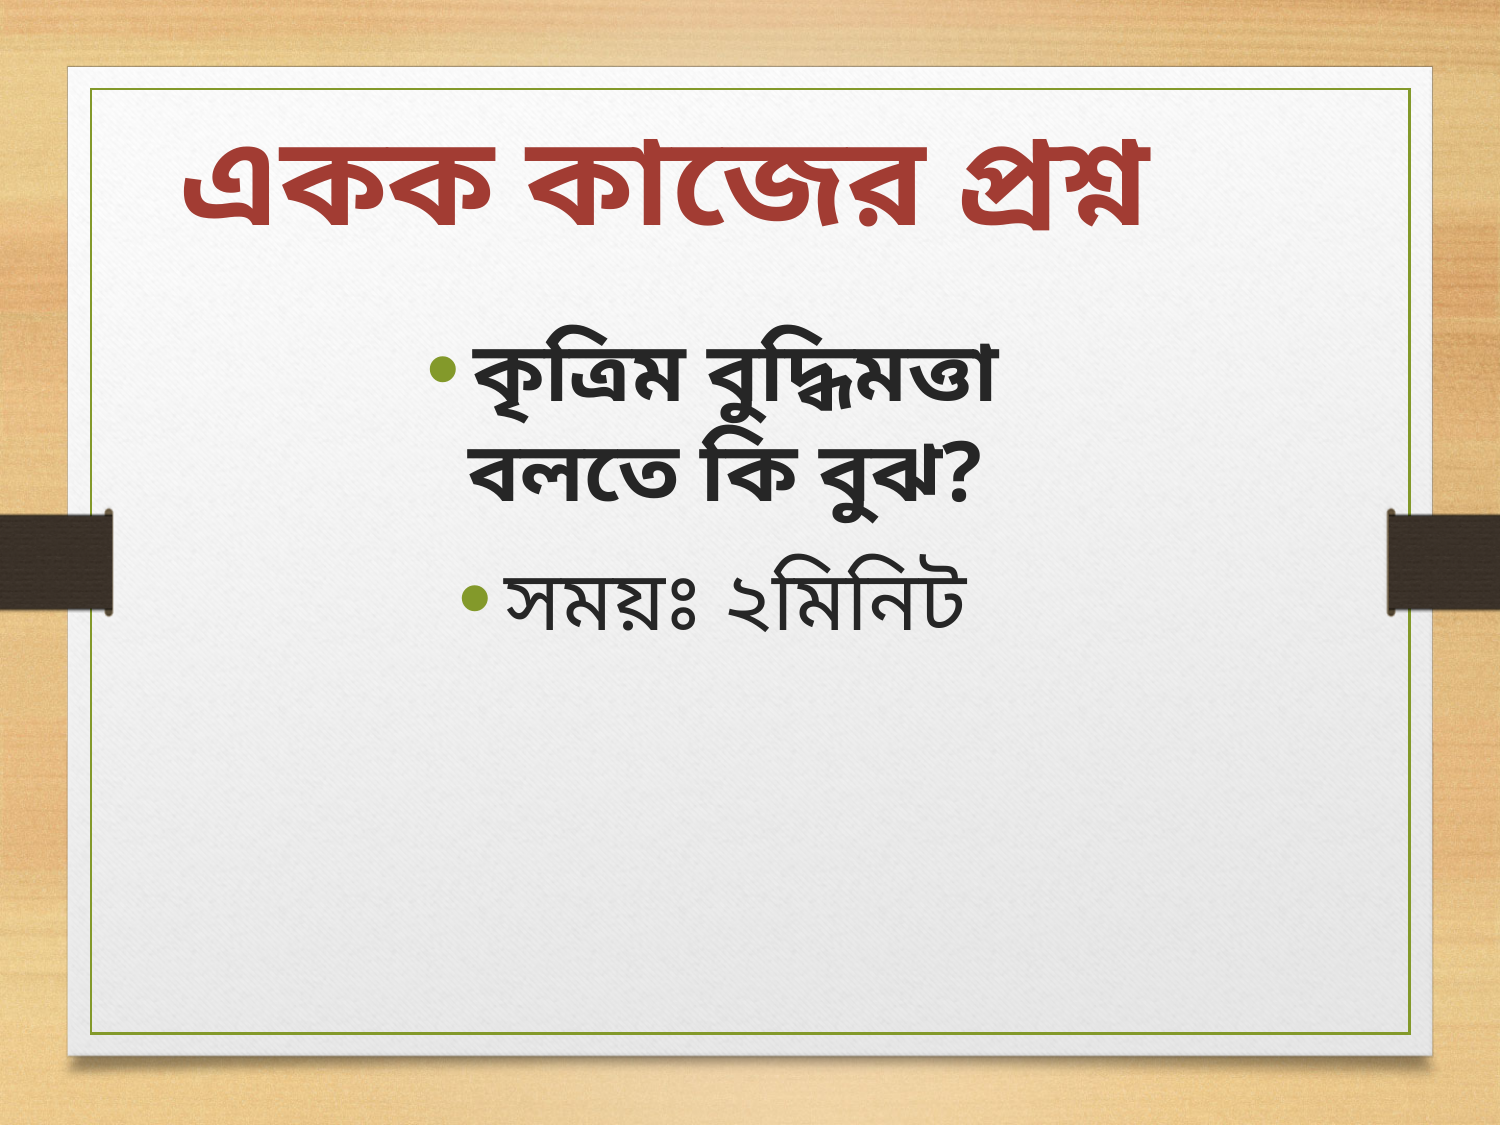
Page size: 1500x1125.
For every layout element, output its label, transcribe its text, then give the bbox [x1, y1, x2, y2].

title একক কাজের প্রশ্ন [0, 75, 1363, 276]
picture [0, 0, 1500, 1125]
list কৃত্রিম বুদ্ধিমত্তা বলতে কি বুঝ? সময়ঃ ২মিনিট [300, 310, 1125, 700]
